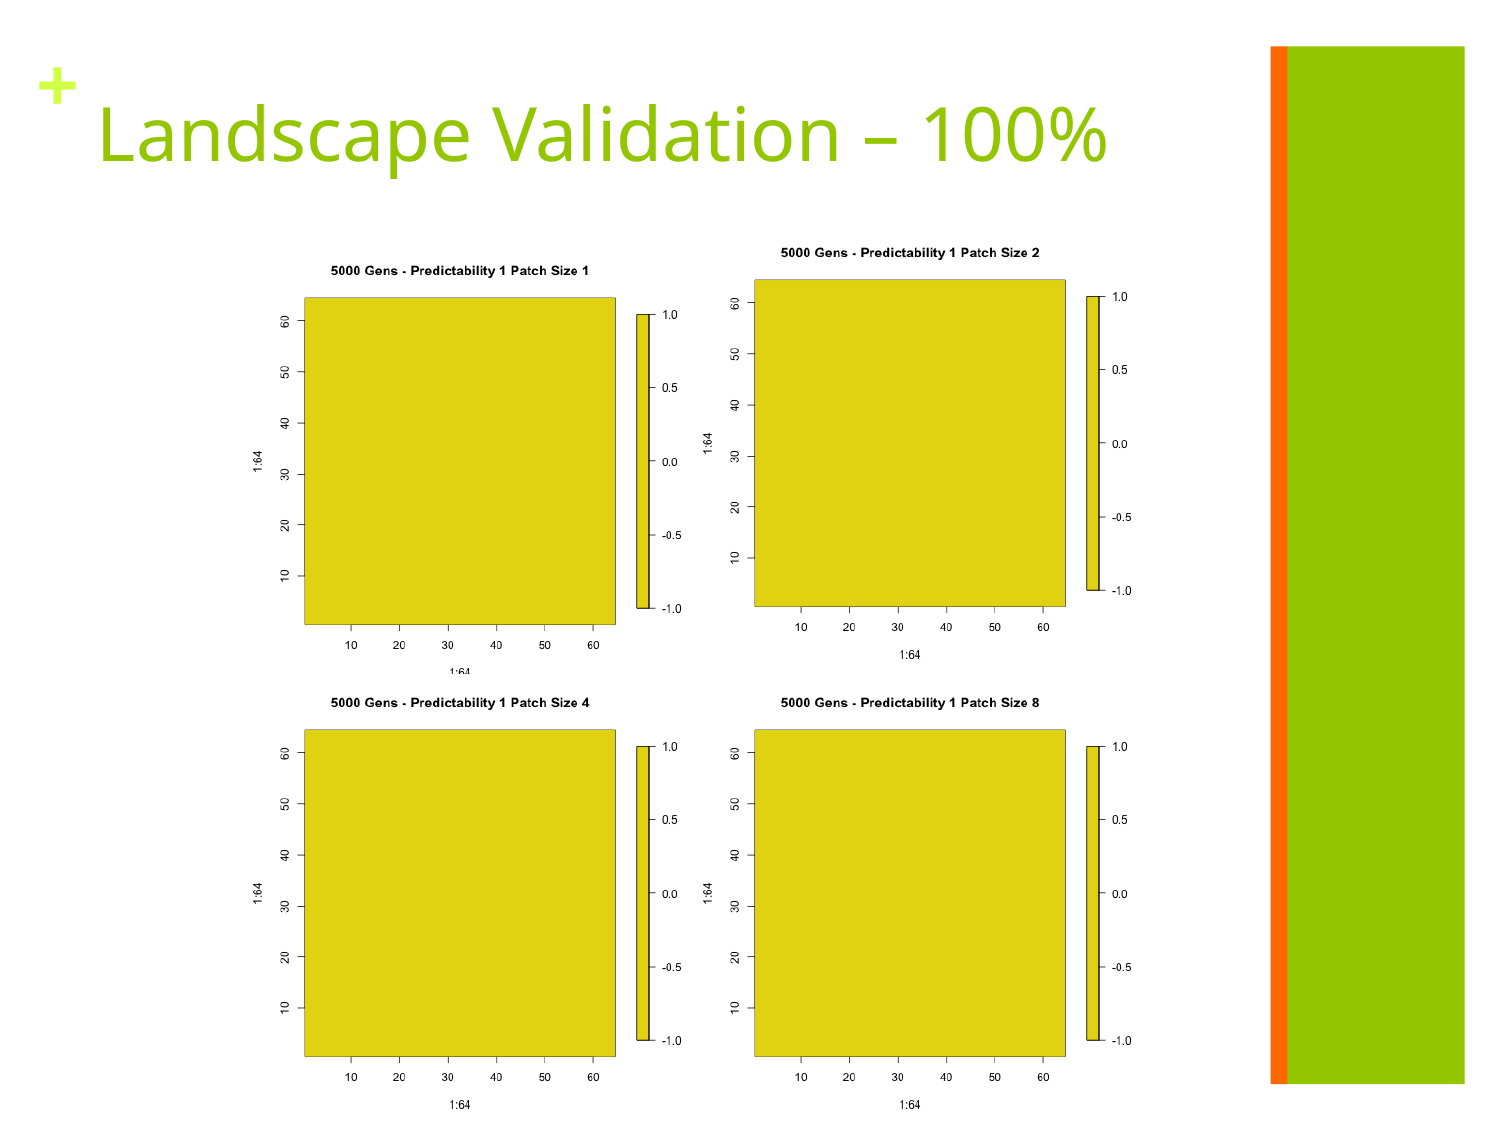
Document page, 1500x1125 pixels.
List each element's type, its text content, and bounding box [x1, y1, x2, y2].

picture [249, 224, 1151, 1125]
title Landscape Validation – 100% [81, 79, 1322, 263]
